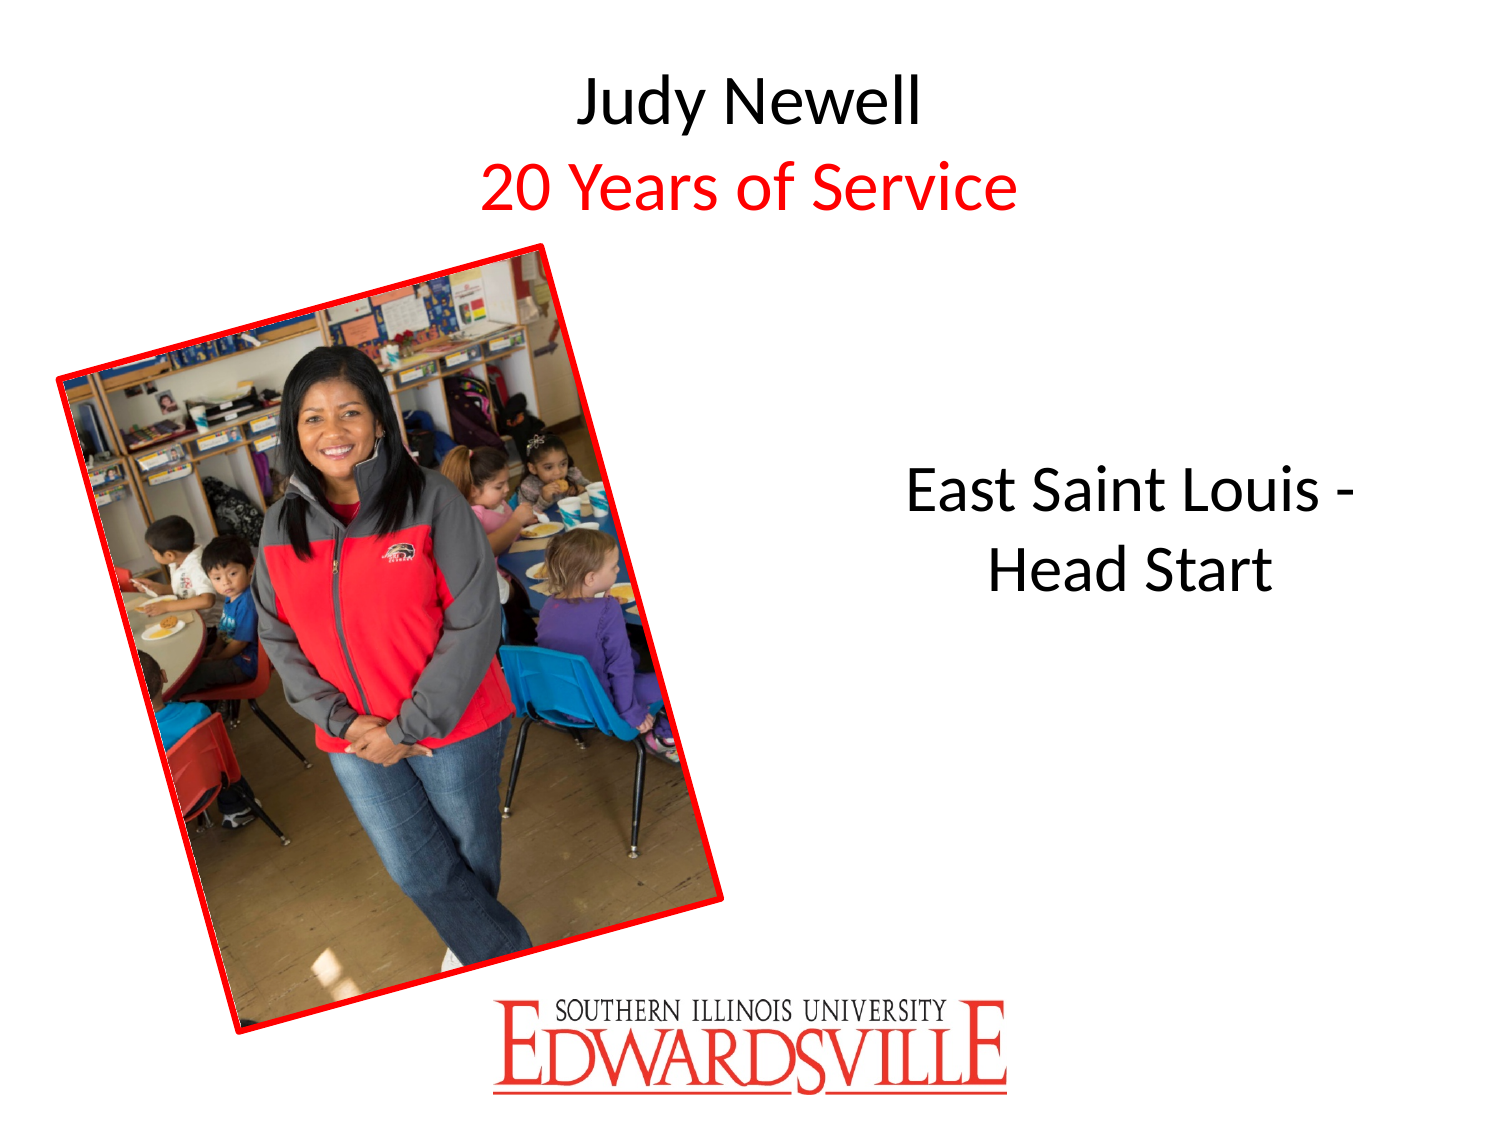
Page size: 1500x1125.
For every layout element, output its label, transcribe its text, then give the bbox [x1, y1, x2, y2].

picture [638, 614, 716, 917]
picture [64, 360, 142, 664]
picture [493, 999, 1007, 1095]
picture [228, 975, 428, 1027]
title Judy Newell 20 Years of Service [75, 45, 1425, 233]
picture [351, 251, 553, 303]
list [142, 303, 638, 975]
text_box East Saint Louis - Head Start [887, 437, 1375, 613]
